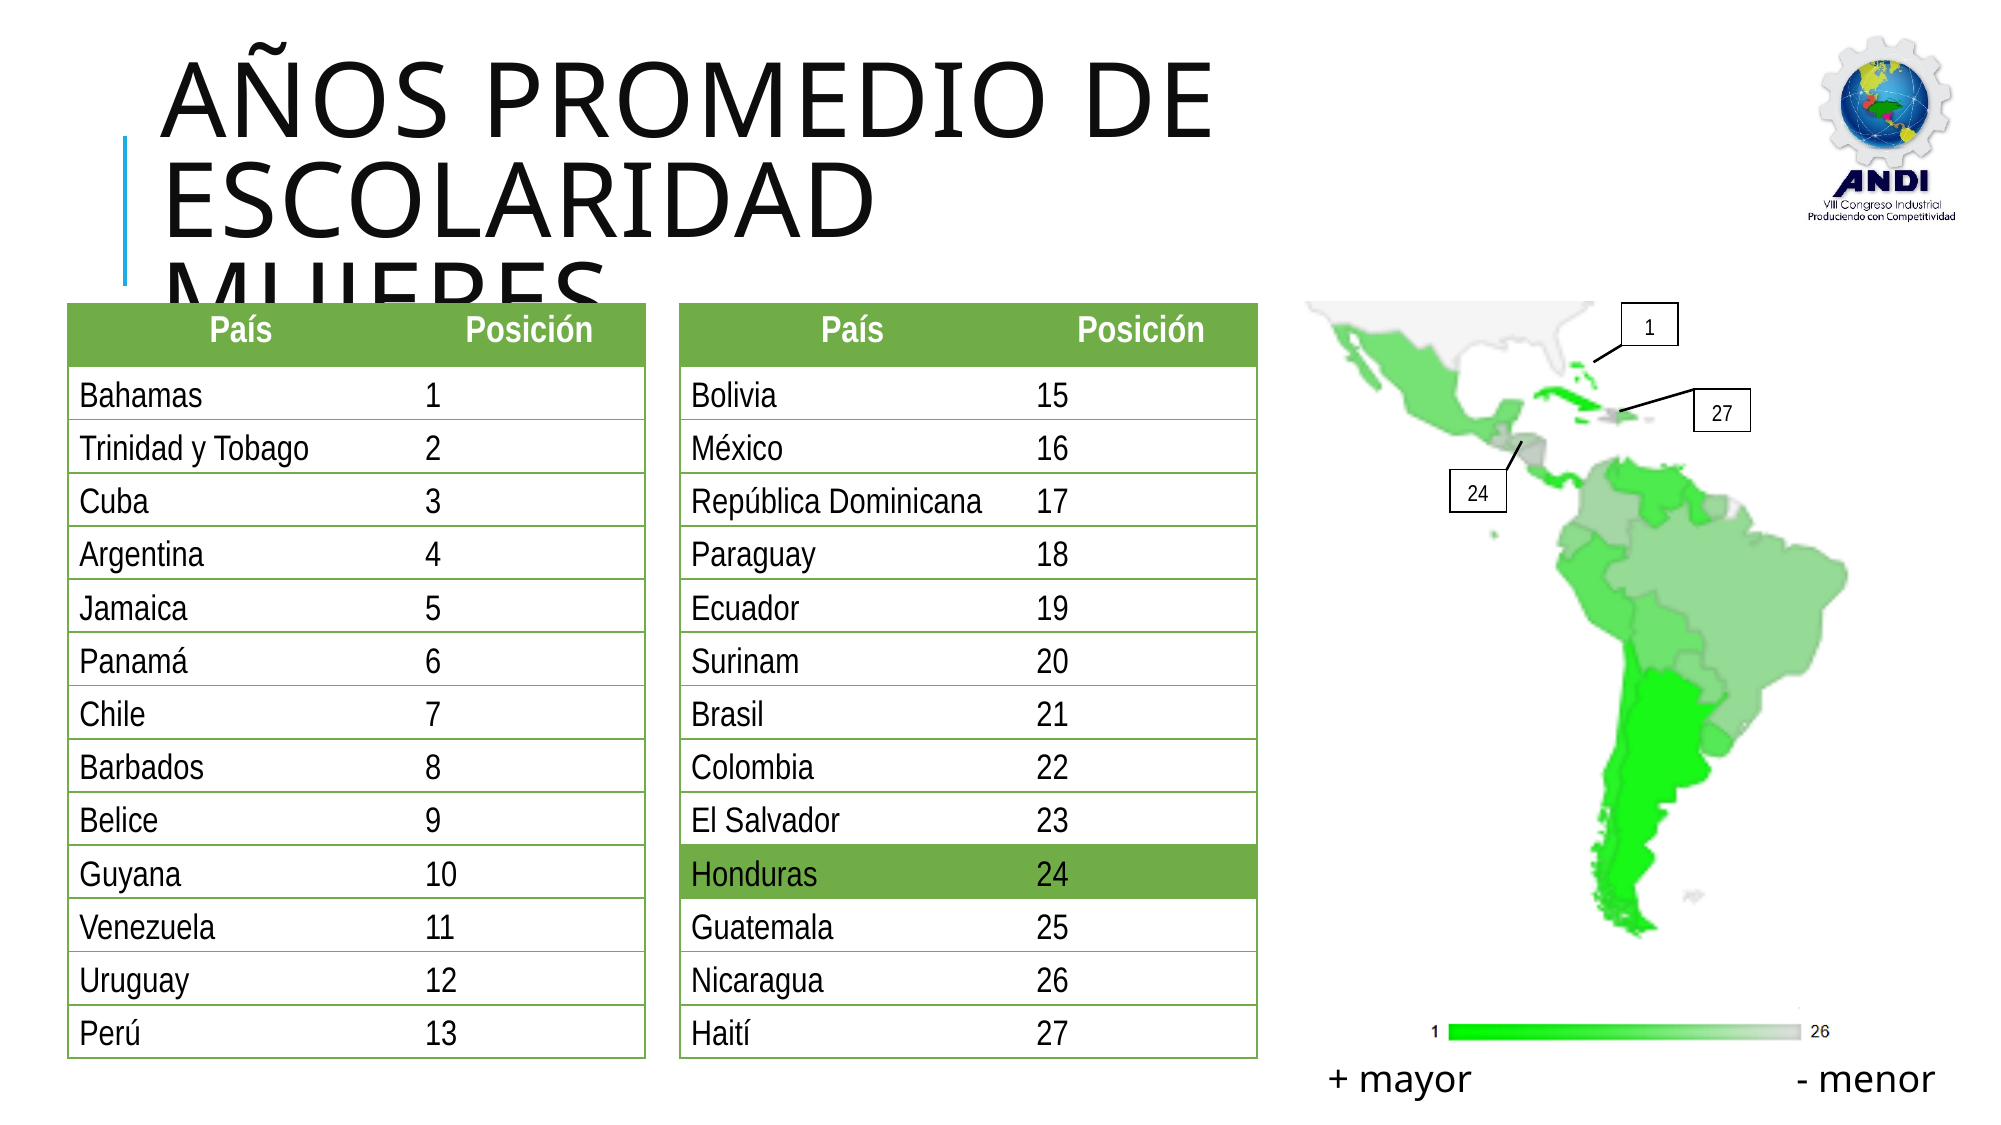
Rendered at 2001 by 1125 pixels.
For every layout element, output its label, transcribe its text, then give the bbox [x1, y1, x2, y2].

table_cell 20 [1025, 633, 1256, 685]
text_box - menor [1781, 1047, 1985, 1108]
text_box + mayor [1312, 1047, 1551, 1108]
table_cell Venezuela [69, 899, 414, 951]
table_cell Jamaica [69, 580, 414, 631]
picture [1342, 996, 1901, 1059]
picture [1804, 33, 1962, 226]
table_cell El Salvador [681, 793, 1025, 844]
table_cell 1 [414, 367, 644, 419]
table_header Posición [414, 305, 644, 365]
table_cell Belice [69, 793, 414, 844]
table_cell Guatemala [681, 899, 1025, 951]
table_cell Cuba [69, 474, 414, 525]
table_cell 3 [414, 474, 644, 525]
table_cell Argentina [69, 527, 414, 578]
table_cell 23 [1025, 793, 1256, 844]
table_cell 8 [414, 740, 644, 791]
table_cell 6 [414, 633, 644, 685]
table_cell Perú [69, 1006, 414, 1057]
table_header Posición [1025, 305, 1256, 365]
table_cell 5 [414, 580, 644, 631]
table_cell 10 [414, 846, 644, 897]
table_cell 2 [414, 420, 644, 472]
table_cell Guyana [69, 846, 414, 897]
table_cell 21 [1025, 686, 1256, 738]
table_cell República Dominicana [681, 474, 1025, 525]
table_cell 24 [1025, 846, 1256, 897]
table_cell 15 [1025, 367, 1256, 419]
table_cell Nicaragua [681, 952, 1025, 1004]
table_cell 19 [1025, 580, 1256, 631]
table_cell 12 [414, 952, 644, 1004]
table_cell Honduras [681, 846, 1025, 897]
table_cell Surinam [681, 633, 1025, 685]
table_cell 7 [414, 686, 644, 738]
table_cell 17 [1025, 474, 1256, 525]
table_cell 25 [1025, 899, 1256, 951]
picture [1278, 301, 1944, 977]
table_cell Panamá [69, 633, 414, 685]
table_cell 13 [414, 1006, 644, 1057]
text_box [1506, 440, 1523, 471]
title Años promedio de escolaridad mujeres [145, 84, 1919, 331]
table_cell Chile [69, 686, 414, 738]
table_header País [681, 305, 1025, 365]
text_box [1619, 389, 1695, 412]
table_cell 9 [414, 793, 644, 844]
table_cell Haití [681, 1006, 1025, 1057]
table_header País [69, 305, 414, 365]
table_cell 18 [1025, 527, 1256, 578]
table_cell México [681, 420, 1025, 472]
table_cell 11 [414, 899, 644, 951]
table_cell Bahamas [69, 367, 414, 419]
table_cell Trinidad y Tobago [69, 420, 414, 472]
table_cell 16 [1025, 420, 1256, 472]
table_cell 4 [414, 527, 644, 578]
table_cell Colombia [681, 740, 1025, 791]
table_cell Ecuador [681, 580, 1025, 631]
table_cell 27 [1025, 1006, 1256, 1057]
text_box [1593, 344, 1622, 363]
table_cell Bolivia [681, 367, 1025, 419]
table_cell Uruguay [69, 952, 414, 1004]
table_cell 26 [1025, 952, 1256, 1004]
table_cell 22 [1025, 740, 1256, 791]
table_cell Paraguay [681, 527, 1025, 578]
table_cell Barbados [69, 740, 414, 791]
table_cell Brasil [681, 686, 1025, 738]
